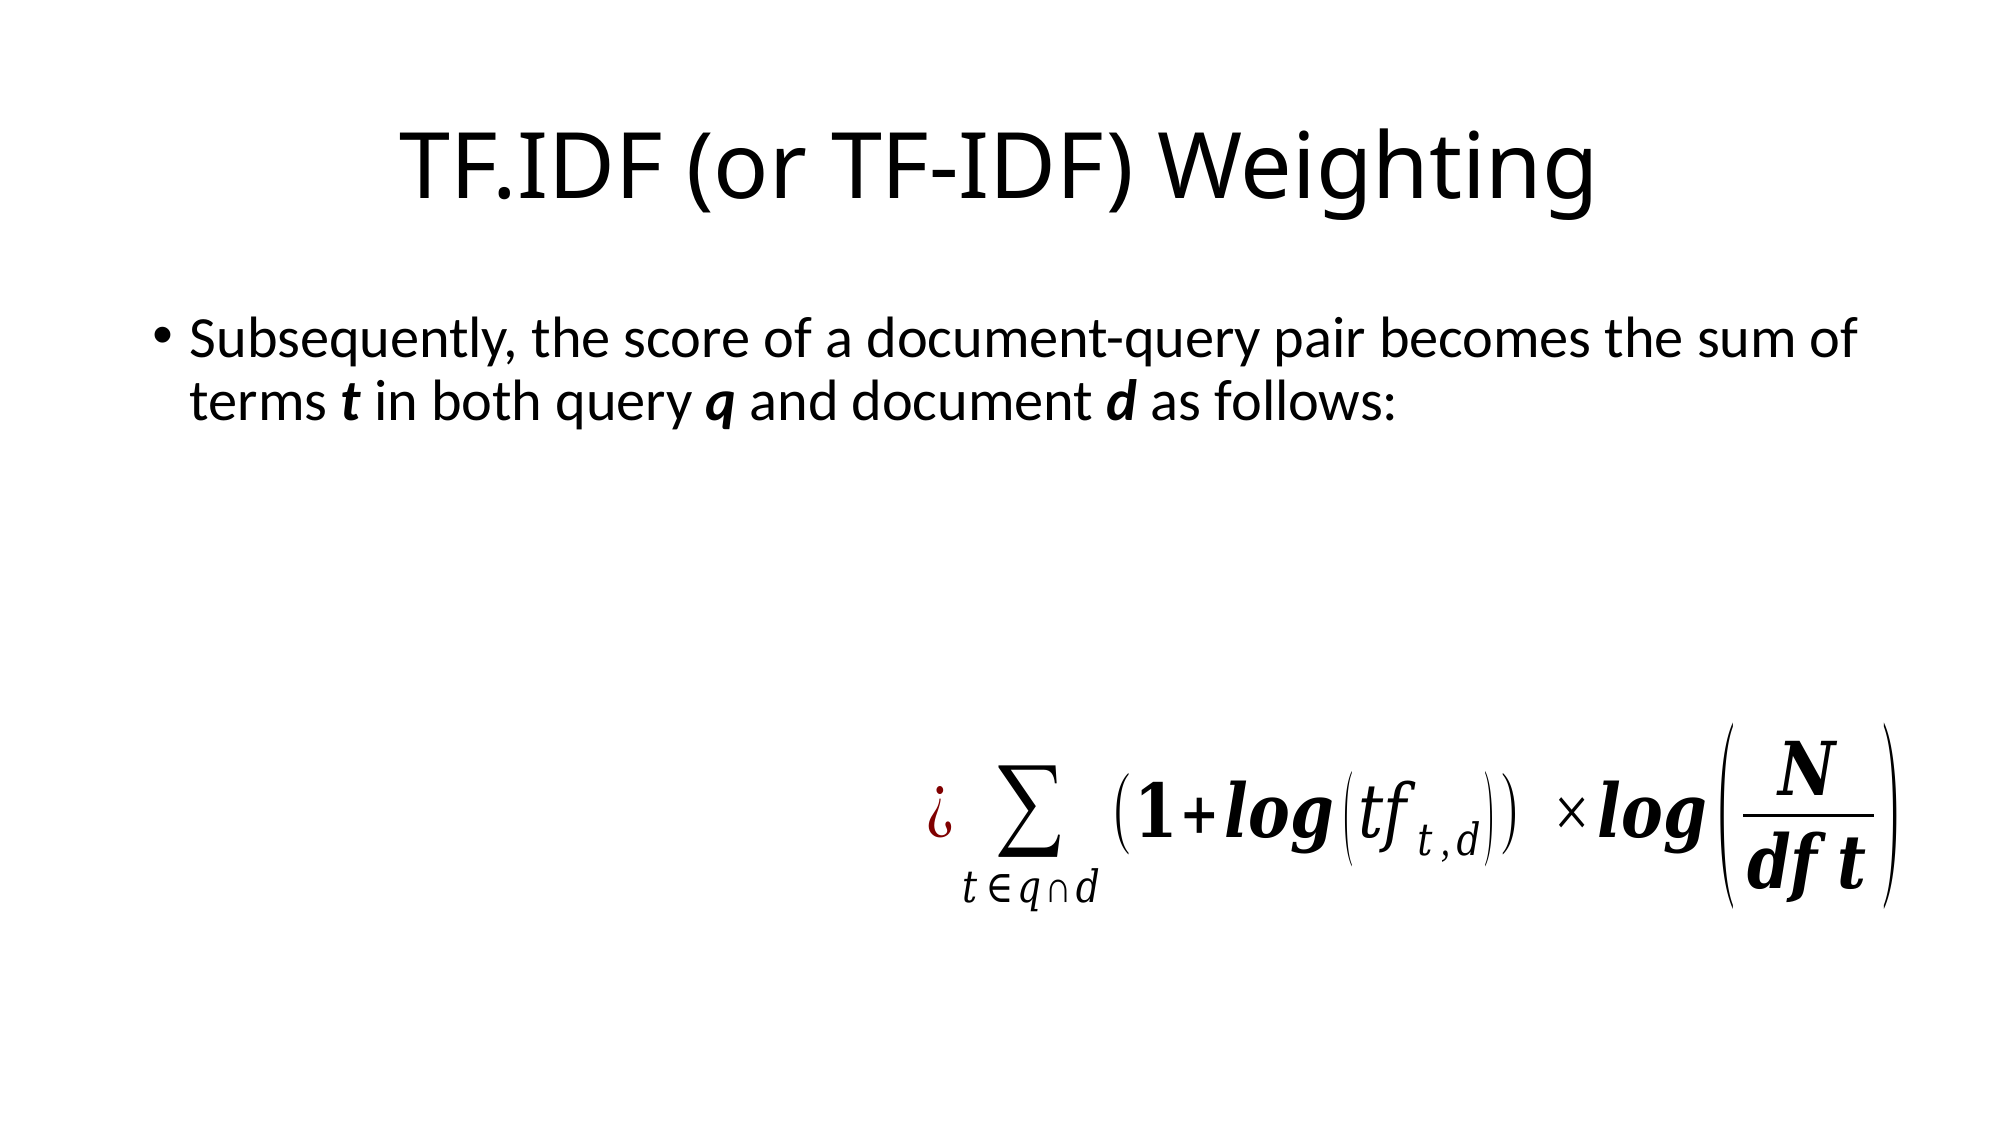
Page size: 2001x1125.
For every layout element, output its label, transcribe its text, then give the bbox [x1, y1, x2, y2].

title TF.IDF (or TF-IDF) Weighting [137, 59, 1863, 278]
